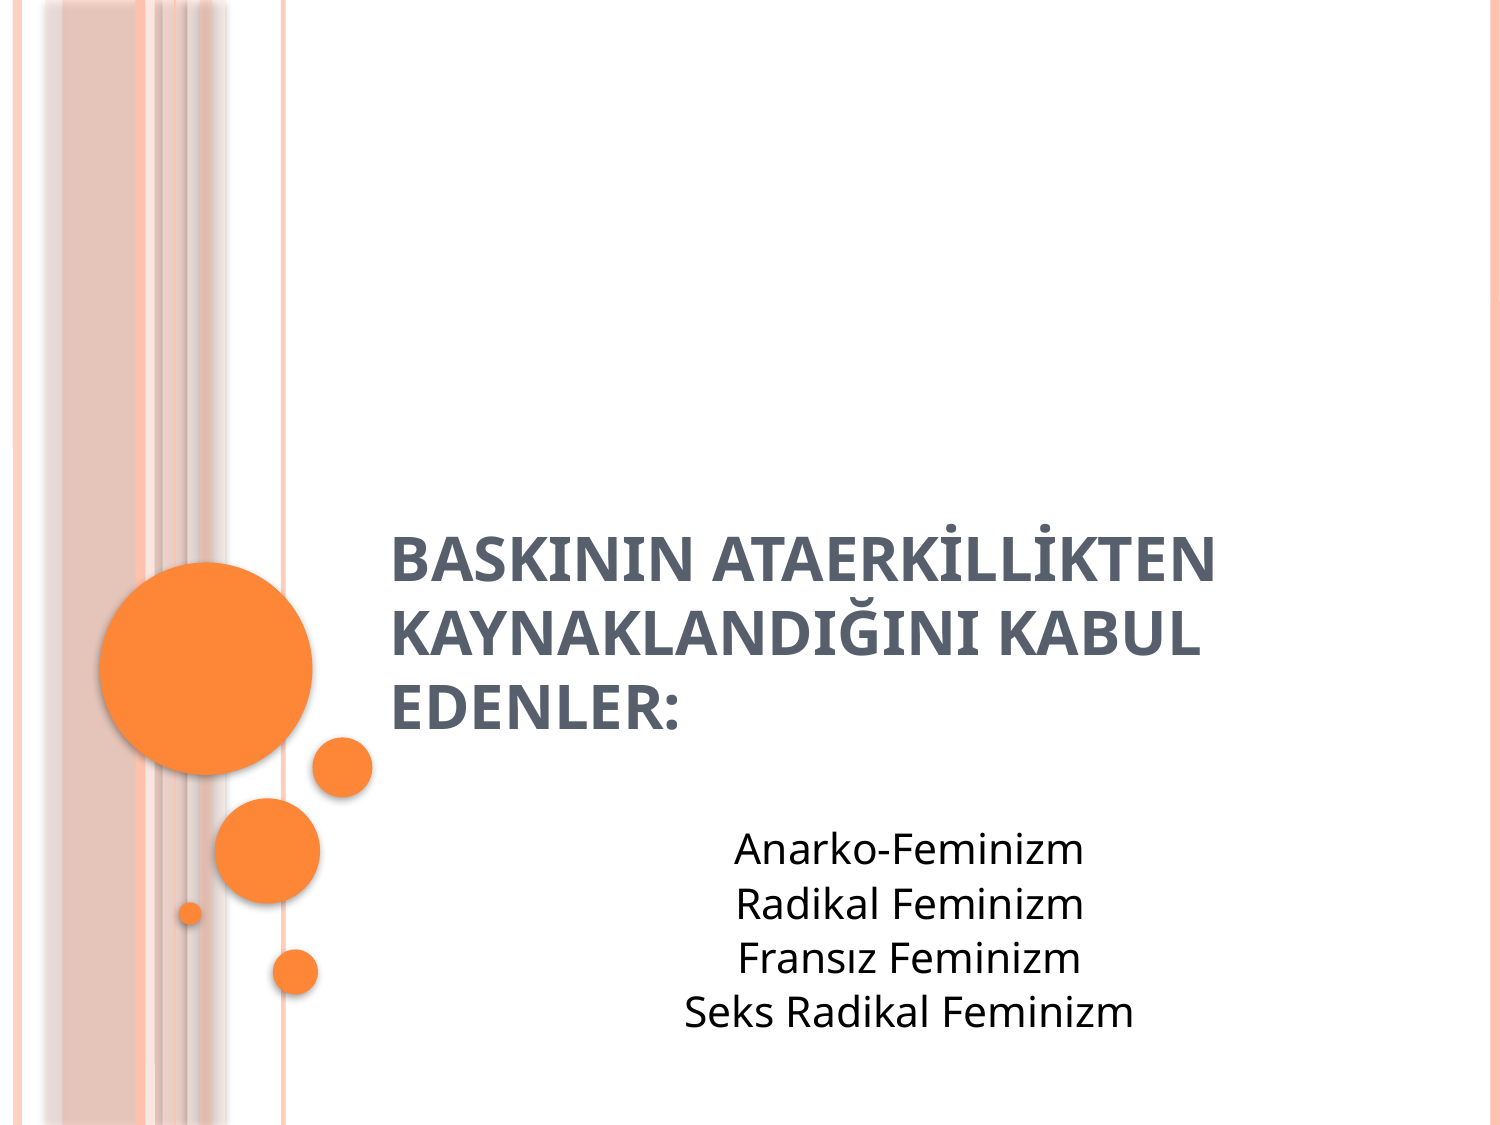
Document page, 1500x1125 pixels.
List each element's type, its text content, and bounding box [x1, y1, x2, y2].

subtitle Anarko-Feminizm Radikal Feminizm Fransız Feminizm Seks Radikal Feminizm [375, 820, 1388, 1046]
title Baskının Ataerkillikten Kaynaklandığını Kabul Edenler: [375, 512, 1388, 820]
